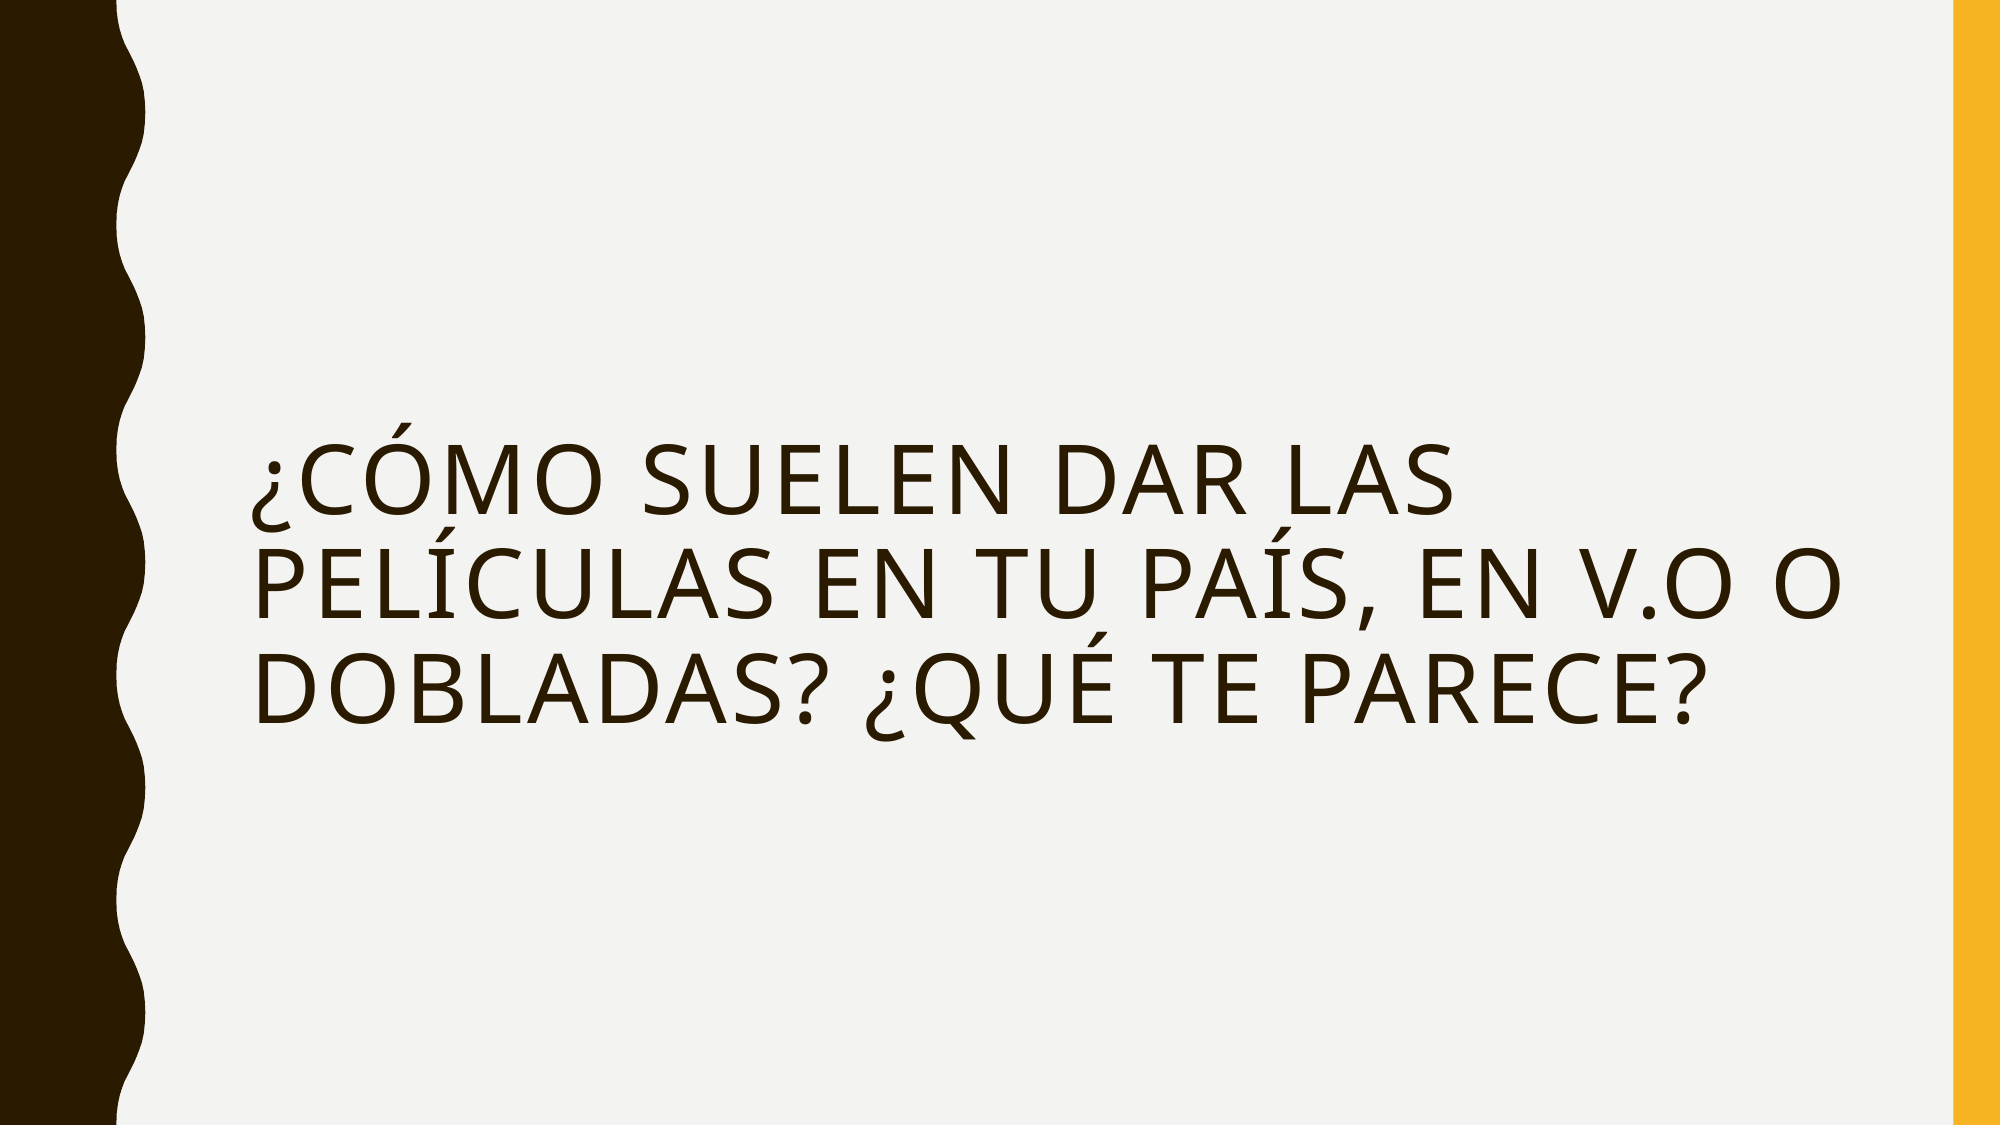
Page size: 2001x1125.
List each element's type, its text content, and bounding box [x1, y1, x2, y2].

title ¿cómo suelen dar las películas en tu país, en v.o o dobladas? ¿qué te parece? [235, 423, 1906, 821]
